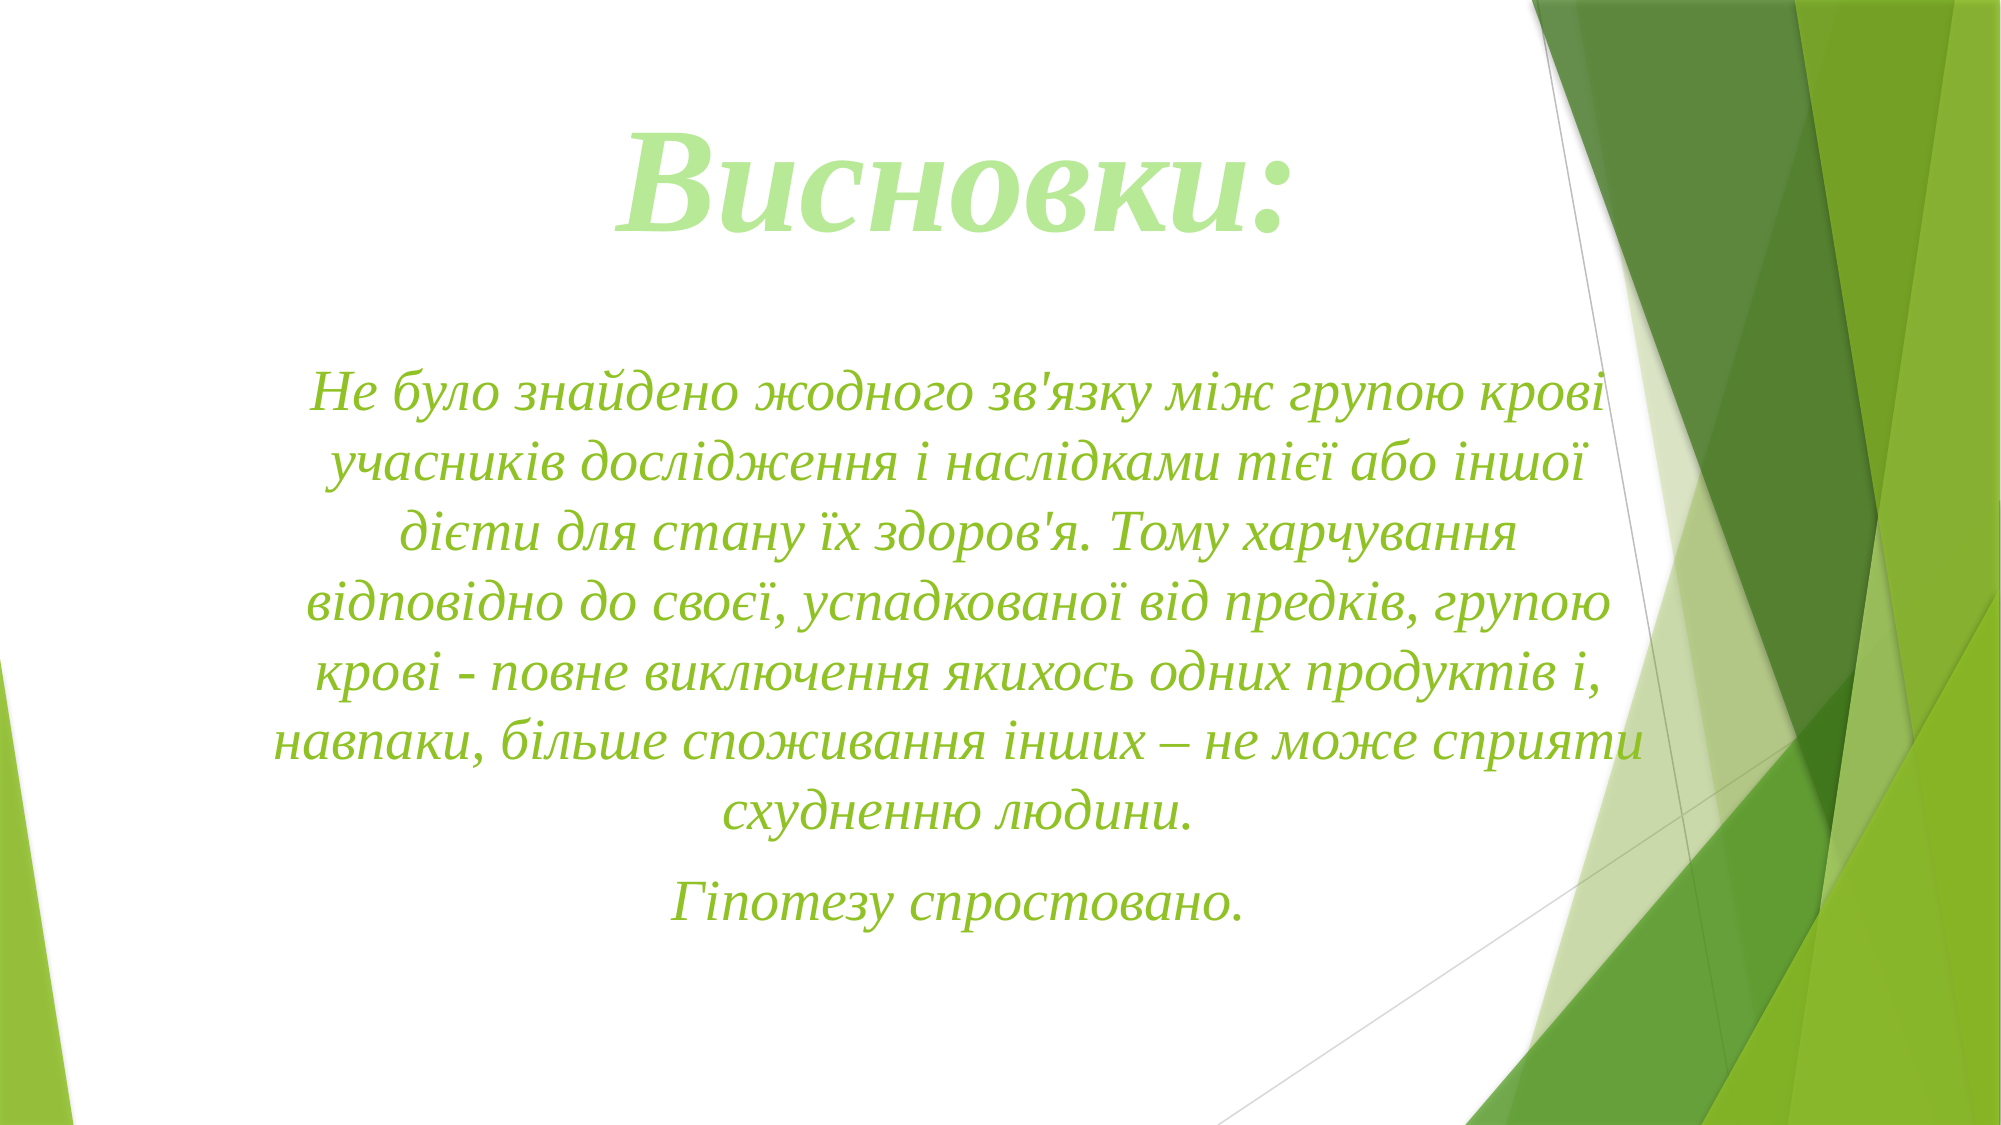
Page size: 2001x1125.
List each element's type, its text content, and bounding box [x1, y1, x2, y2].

list Не було знайдено жодного зв'язку між групою крові учасників дослідження і наслідками тієї або іншої дієти для стану їх здоров'я. Тому харчування відповідно до своєї, успадкованої від предків, групою крові - повне виключення якихось одних продуктів і, навпаки, більше споживання інших – не може сприяти схудненню людини. Гіпотезу спростовано. [253, 344, 1665, 982]
title Висновки: [253, 73, 1665, 291]
